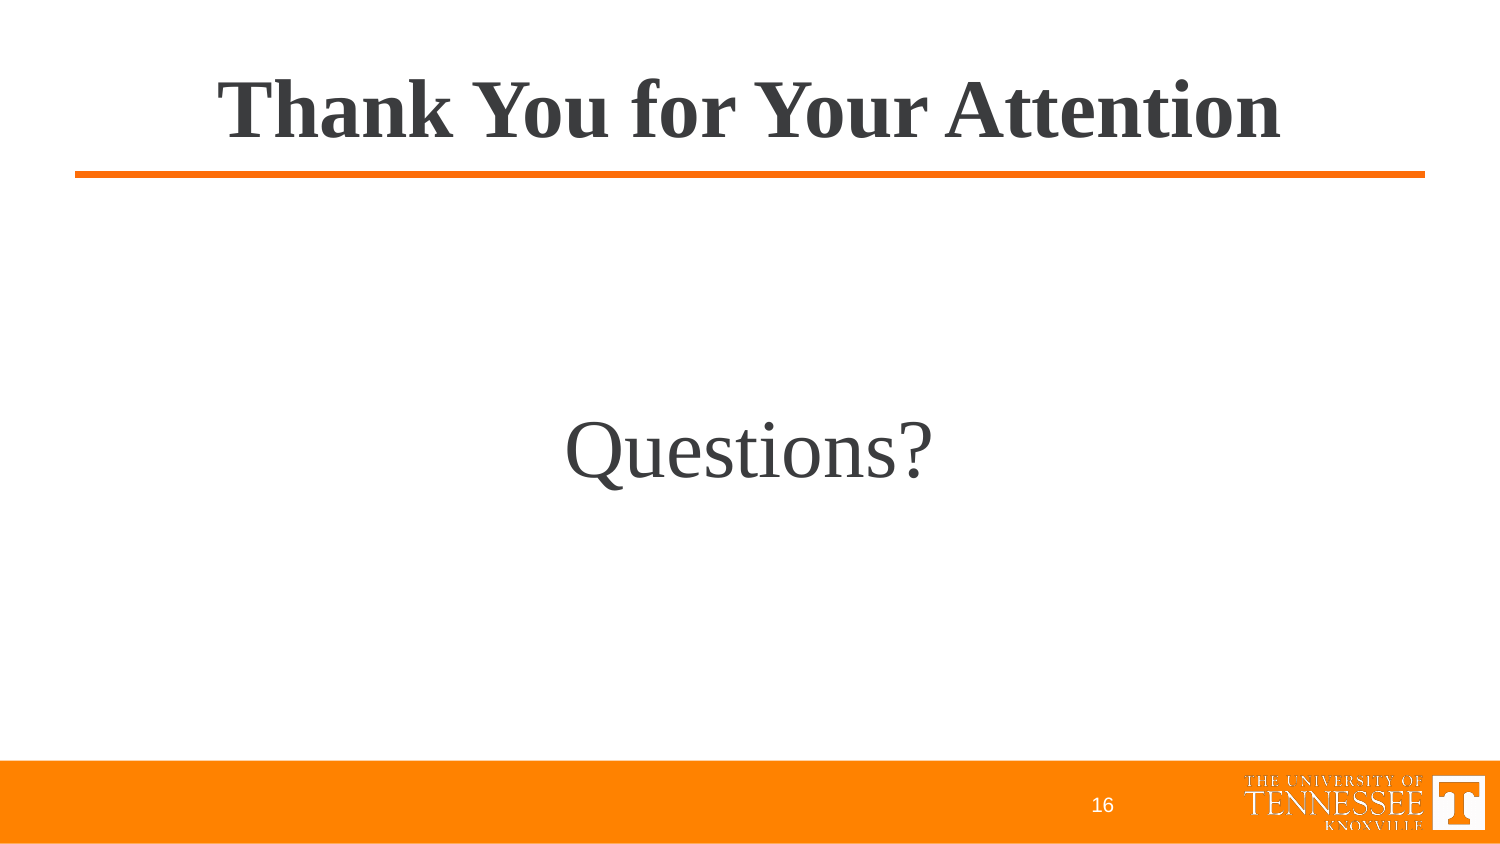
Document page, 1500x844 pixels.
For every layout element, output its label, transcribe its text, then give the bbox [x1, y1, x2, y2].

list Questions? [75, 196, 1425, 754]
picture [1244, 775, 1485, 830]
title Thank You for Your Attention [75, 33, 1425, 175]
slide_number ‹#› [779, 782, 1130, 827]
